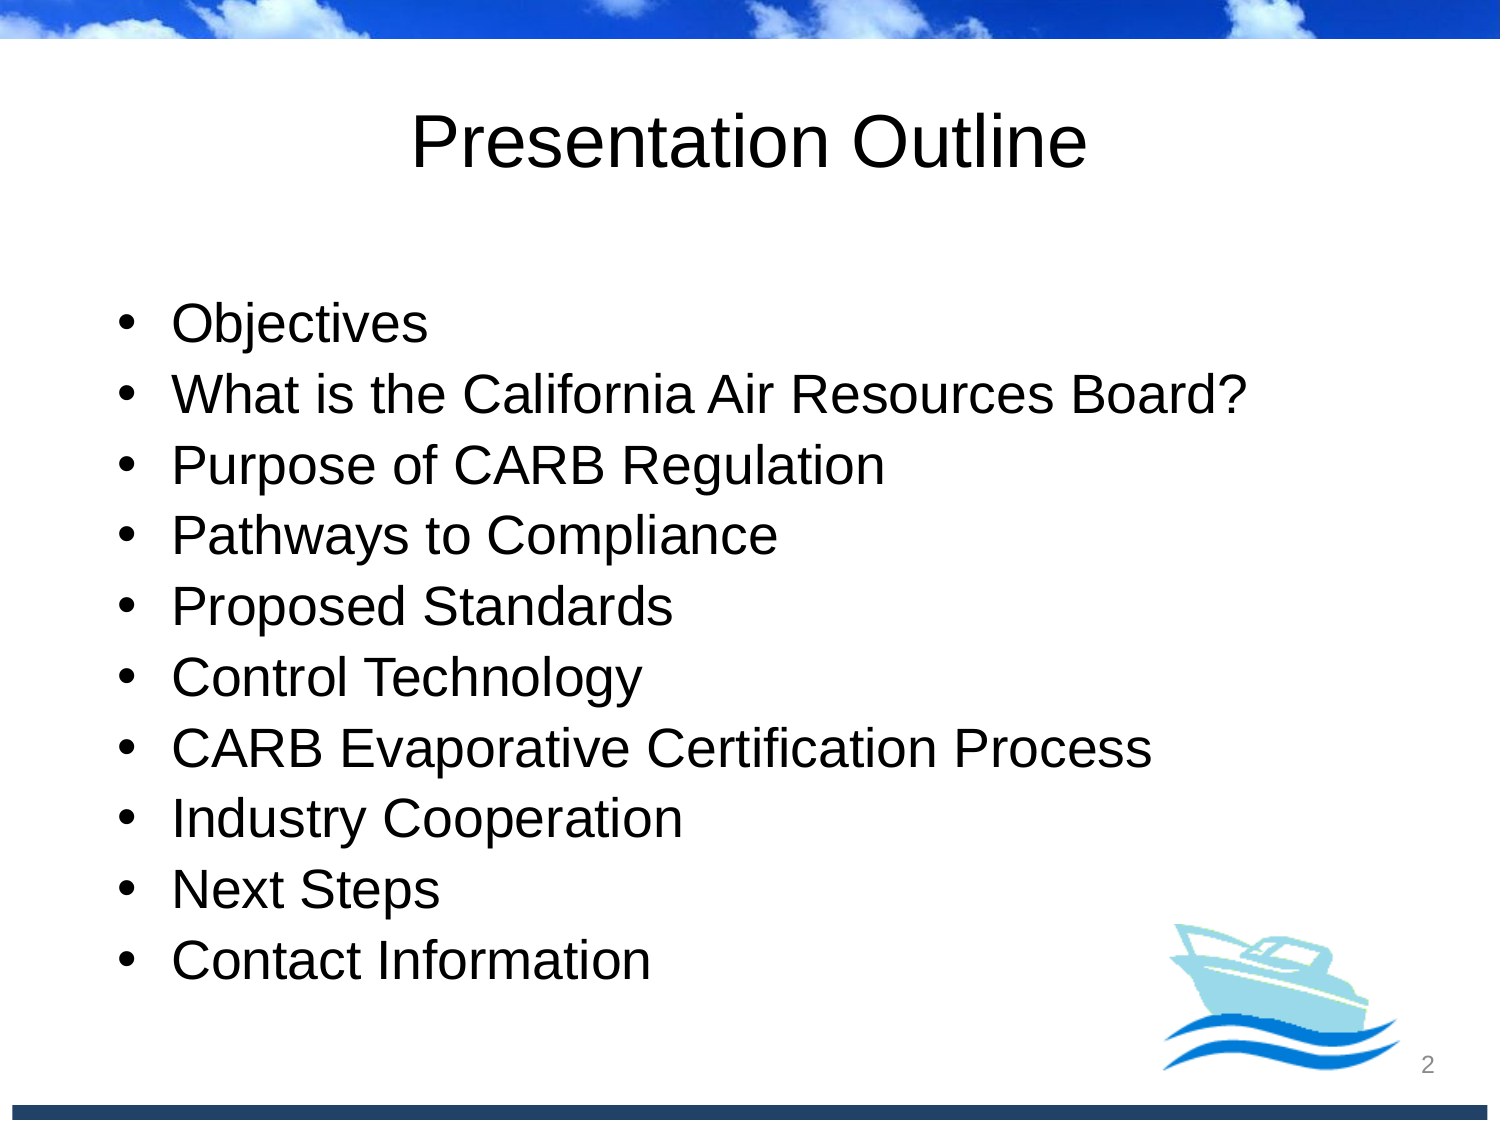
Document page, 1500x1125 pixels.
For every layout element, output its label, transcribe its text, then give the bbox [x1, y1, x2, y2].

list Objectives What is the California Air Resources Board? Purpose of CARB Regulation Pathways to Compliance Proposed Standards Control Technology CARB Evaporative Certification Process Industry Cooperation Next Steps Contact Information [75, 287, 1425, 1000]
title Presentation Outline [75, 75, 1425, 200]
picture [0, 0, 1500, 39]
slide_number 2 [1100, 1024, 1450, 1103]
picture [1162, 924, 1408, 1077]
